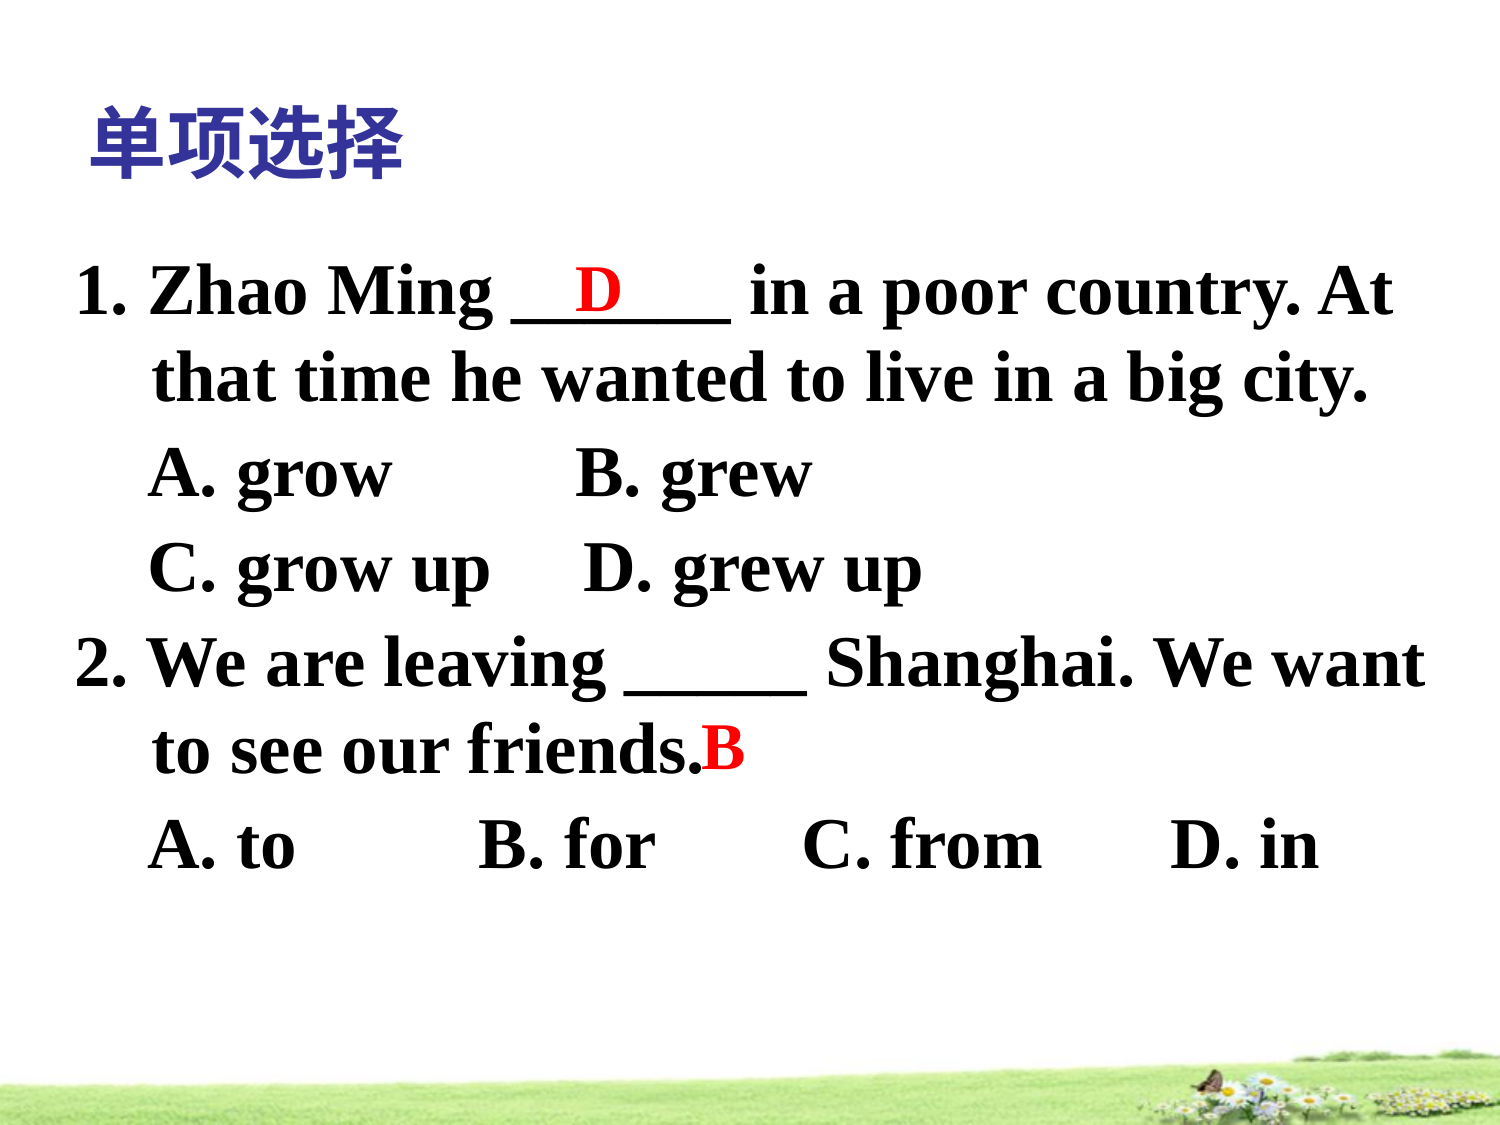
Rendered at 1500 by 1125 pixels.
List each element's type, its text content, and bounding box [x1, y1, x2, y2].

text_box B [686, 695, 805, 791]
list 1. Zhao Ming ______ in a poor country. At that time he wanted to live in a big city. A. grow B. grew C. grow up D. grew up 2. We are leaving _____ Shanghai. We want to see our friends. A. to B. for C. from D. in [59, 149, 1500, 1006]
text_box D [560, 237, 679, 333]
title 单项选择 [72, 39, 512, 149]
picture [0, 1037, 1500, 1125]
